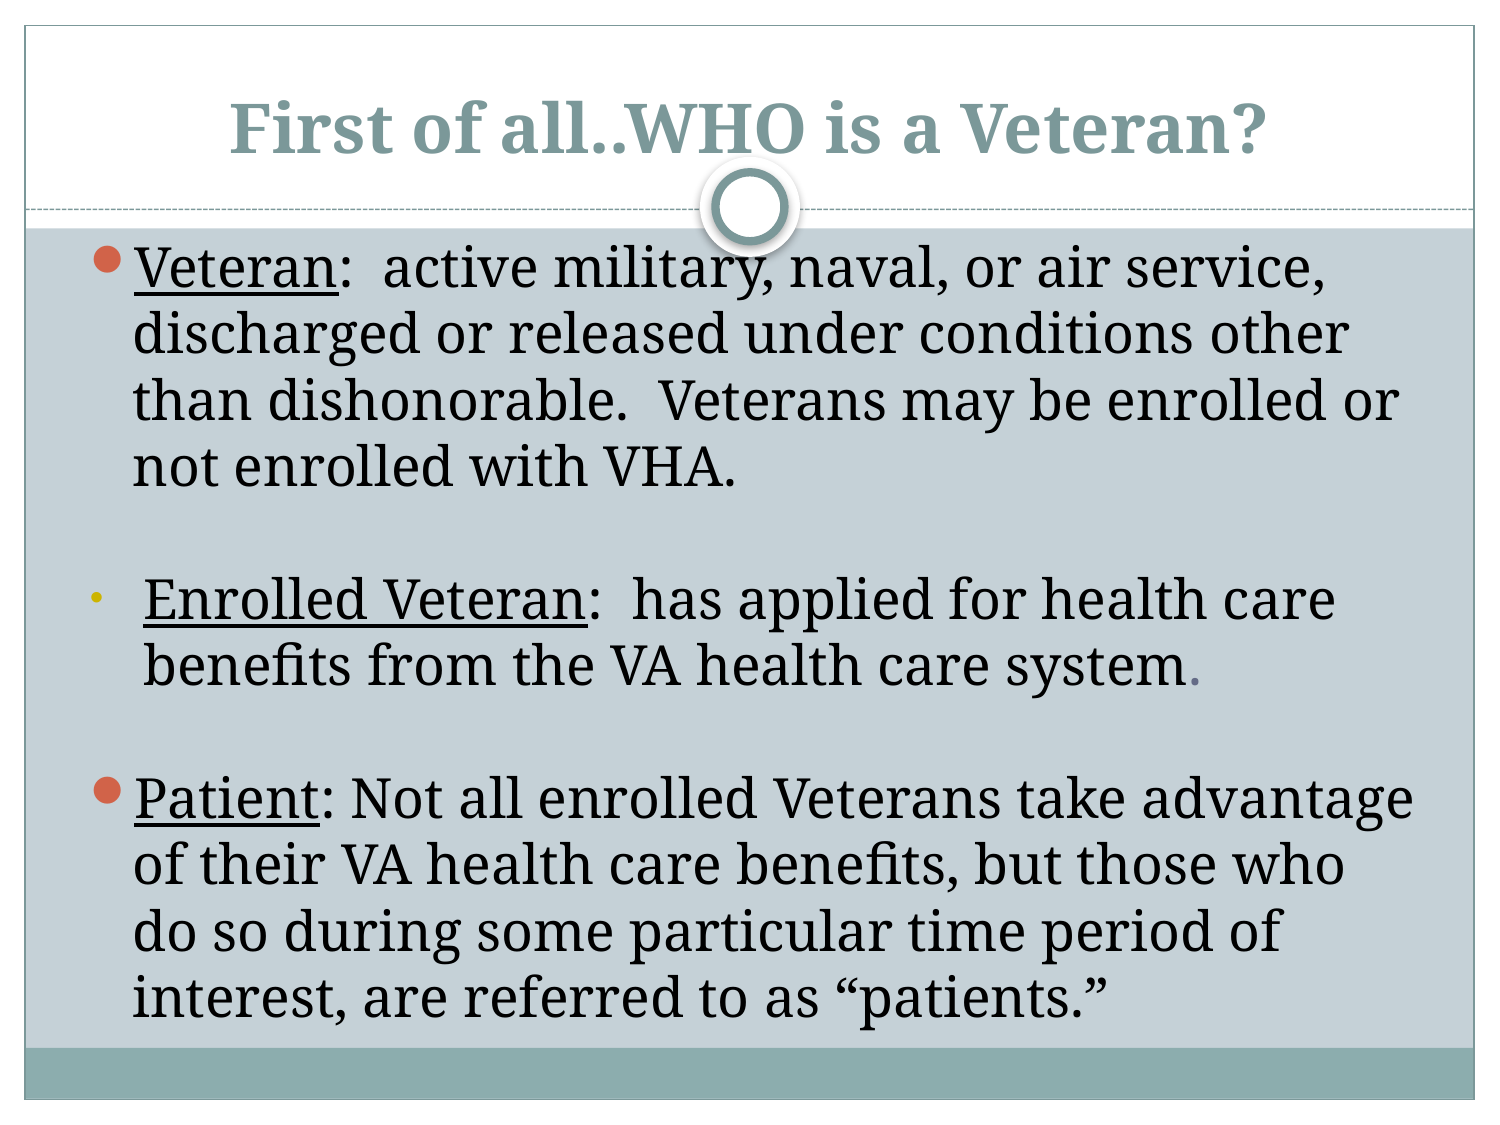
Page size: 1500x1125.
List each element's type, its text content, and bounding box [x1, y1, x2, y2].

title First of all..WHO is a Veteran? [75, 24, 1425, 175]
list Veteran: active military, naval, or air service, discharged or released under conditions other than dishonorable. Veterans may be enrolled or not enrolled with VHA. Enrolled Veteran: has applied for health care benefits from the VA health care system. Patient: Not all enrolled Veterans take advantage of their VA health care benefits, but those who do so during some particular time period of interest, are referred to as “patients.” [75, 224, 1438, 1050]
